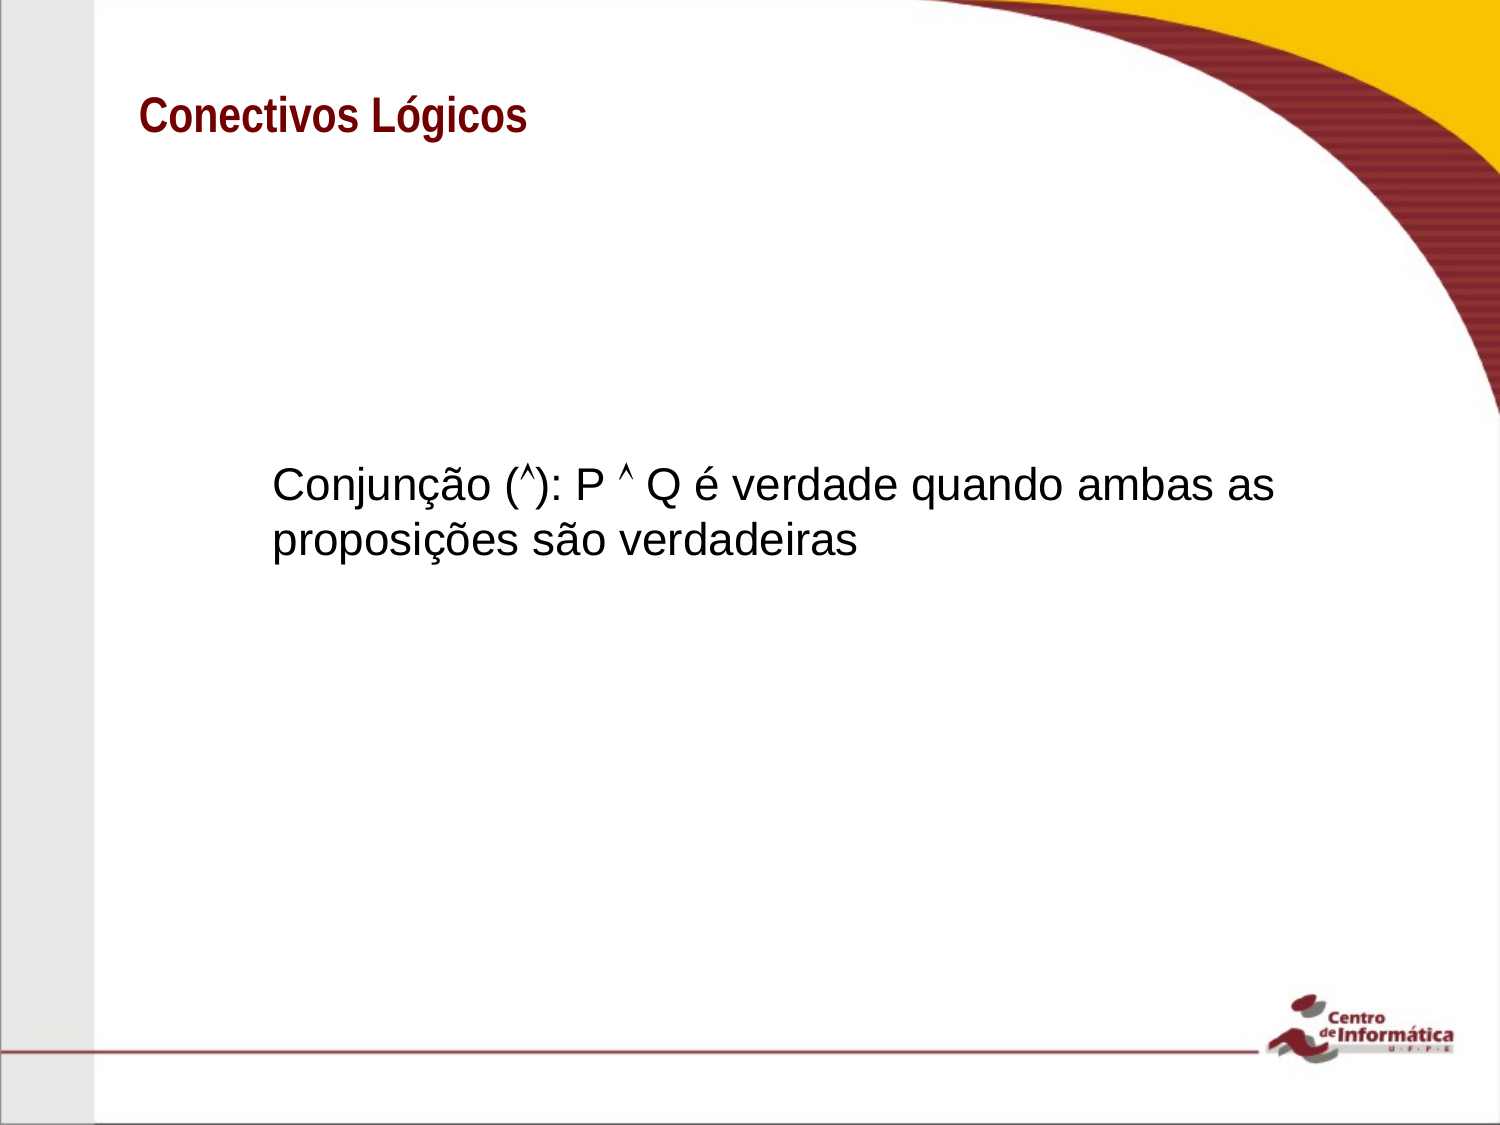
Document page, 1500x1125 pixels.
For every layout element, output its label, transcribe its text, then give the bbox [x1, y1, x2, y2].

title Conectivos Lógicos [123, 19, 1319, 207]
picture [0, 0, 1500, 1125]
list Conjunção (): P  Q é verdade quando ambas as proposições são verdadeiras [135, 54, 1435, 636]
